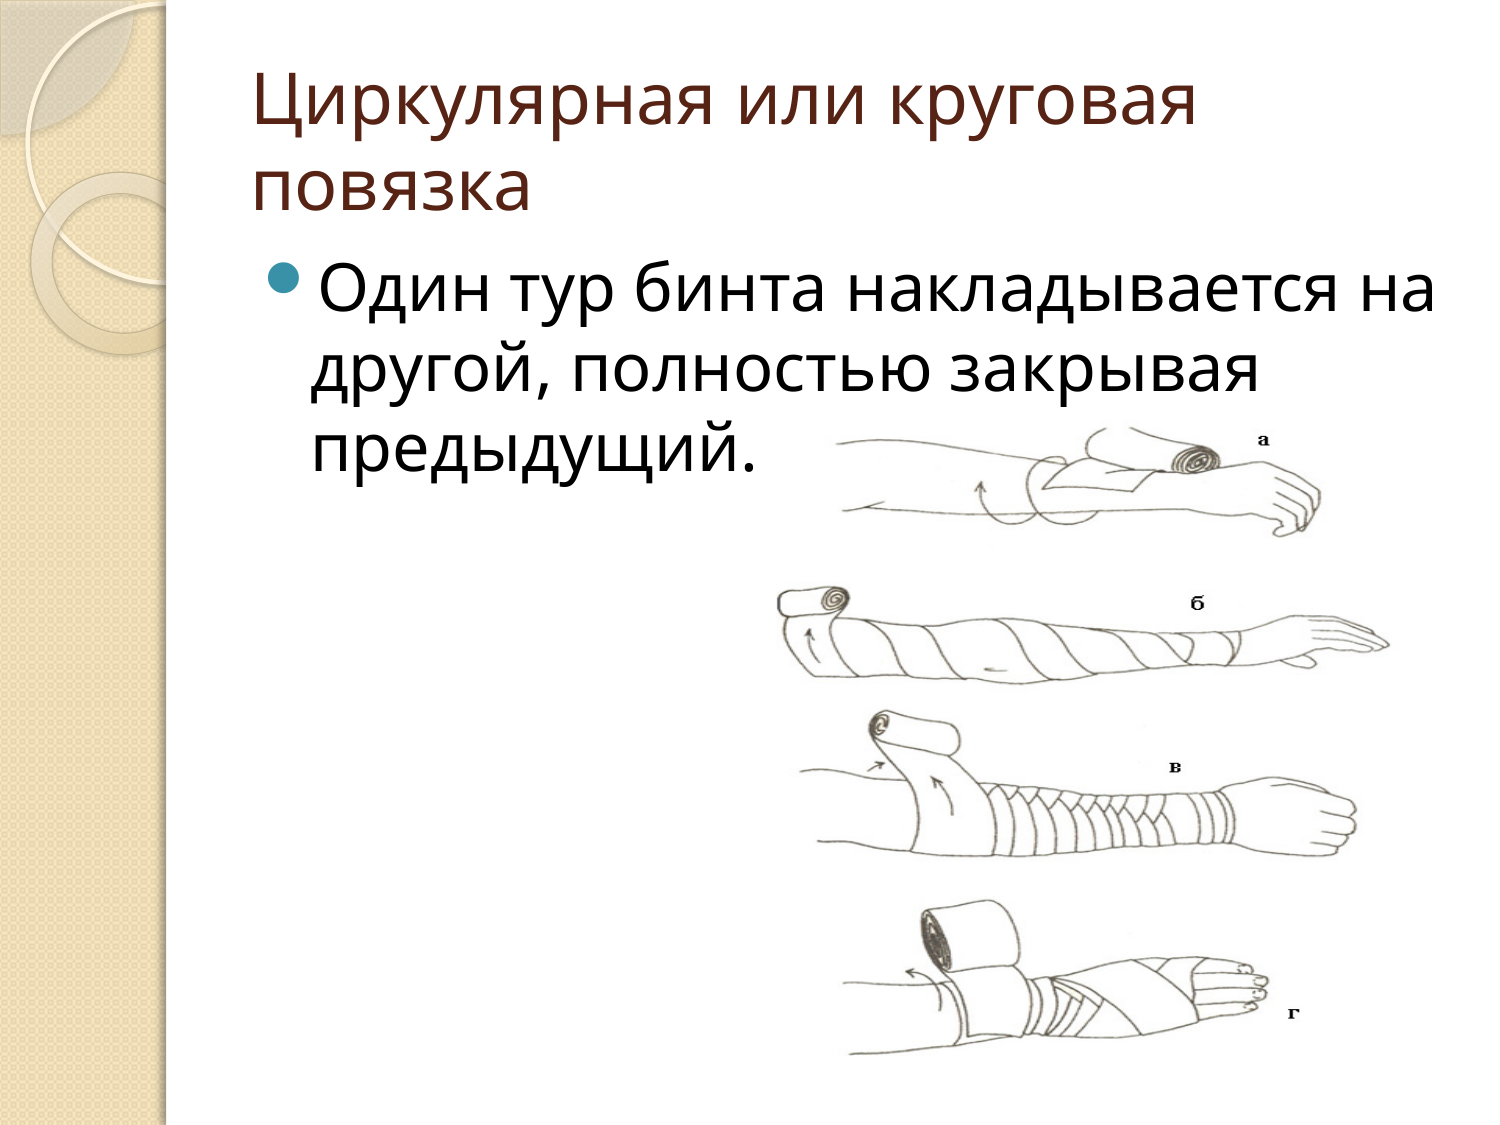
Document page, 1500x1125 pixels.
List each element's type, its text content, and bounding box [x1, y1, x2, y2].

title Циркулярная или круговая повязка [235, 45, 1466, 233]
list Один тур бинта накладывается на другой, полностью закрывая предыдущий. [235, 237, 1466, 1025]
picture [775, 420, 1402, 1059]
